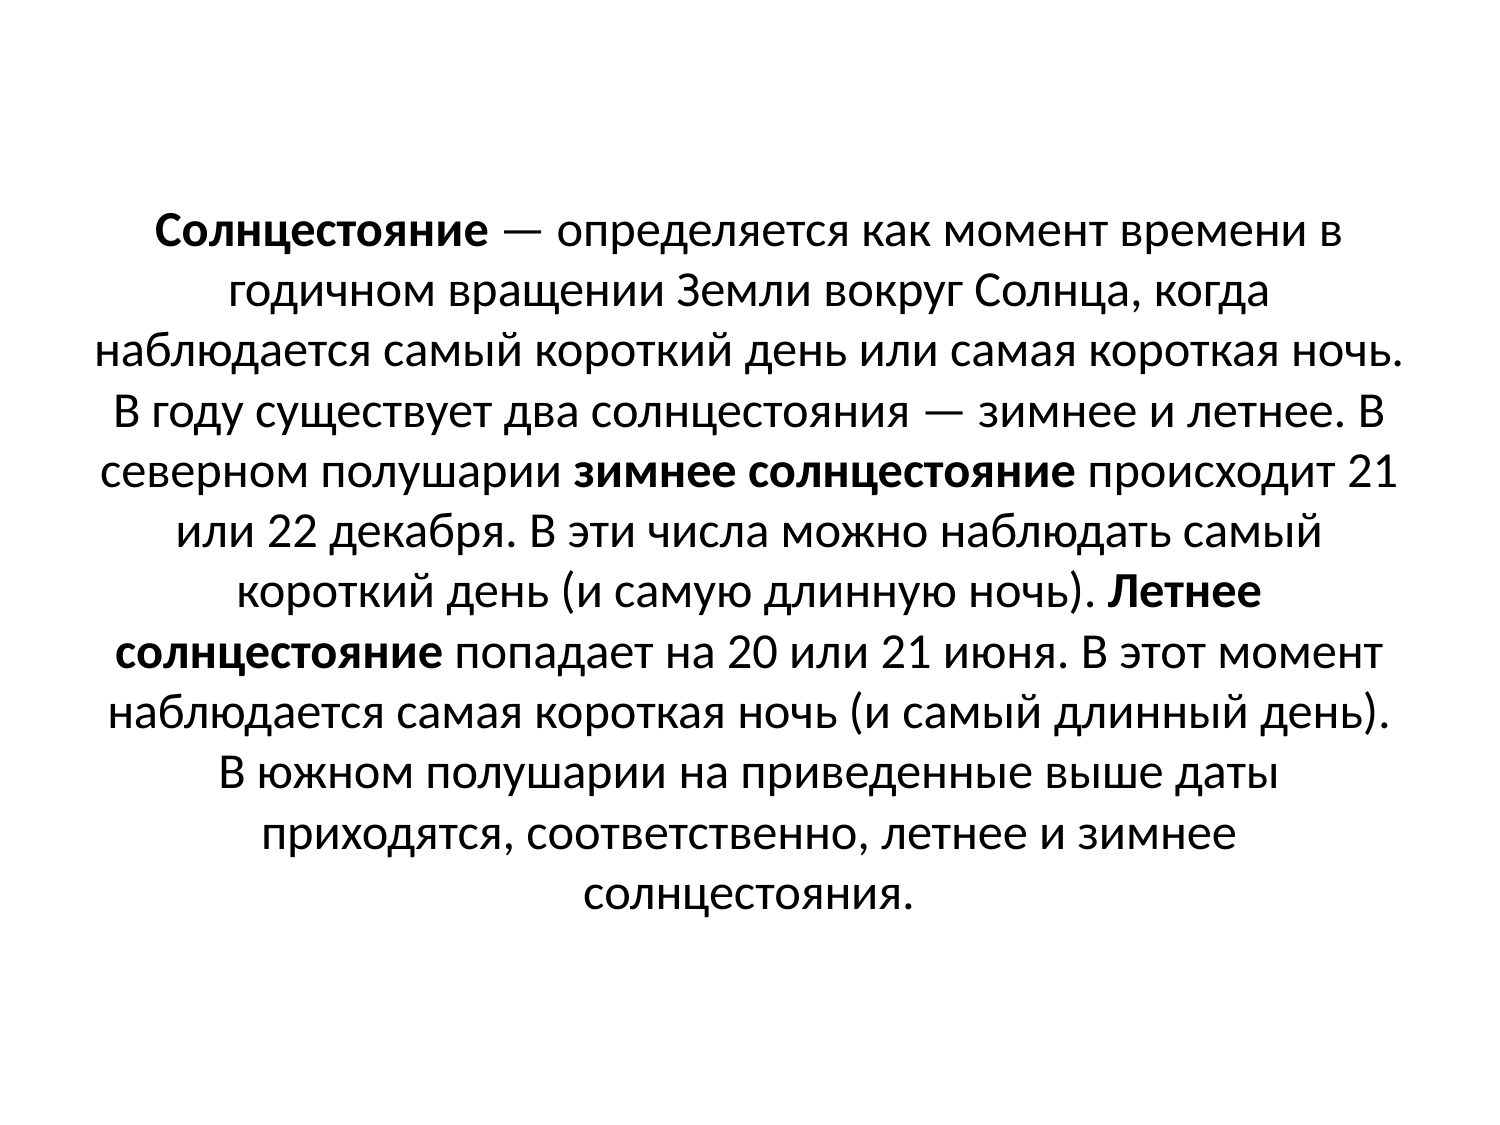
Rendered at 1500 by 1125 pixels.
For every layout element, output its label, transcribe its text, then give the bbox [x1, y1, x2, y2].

title Солнцестояние — определяется как момент времени в годичном вращении Земли вокруг Солнца, когда наблюдается самый короткий день или самая короткая ночь. В году существует два солнцестояния — зимнее и летнее. В северном полушарии зимнее солнцестояние происходит 21 или 22 декабря. В эти числа можно наблюдать самый короткий день (и самую длинную ночь). Летнее солнцестояние попадает на 20 или 21 июня. В этот момент наблюдается самая короткая ночь (и самый длинный день). В южном полушарии на приведенные выше даты приходятся, соответственно, летнее и зимнее солнцестояния. [75, 45, 1424, 1071]
